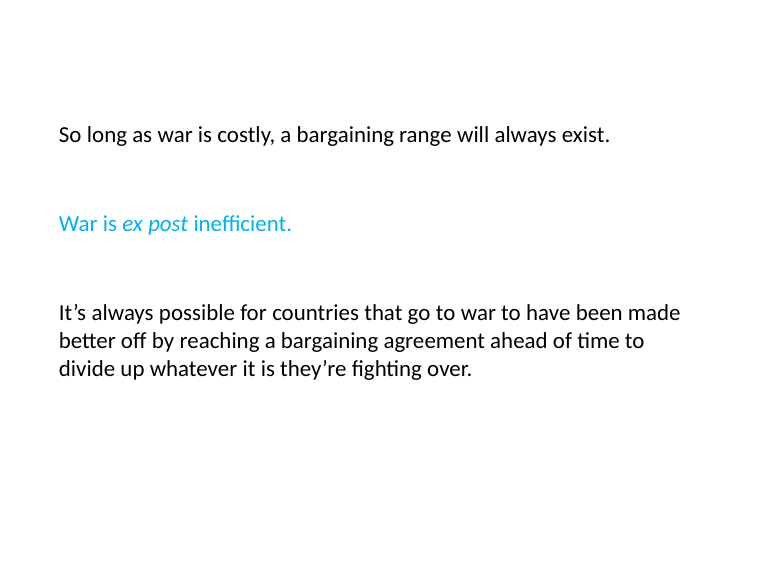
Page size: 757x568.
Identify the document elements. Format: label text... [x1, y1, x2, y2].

text_box So long as war is costly, a bargaining range will always exist. War is ex post inefficient. It’s always possible for countries that go to war to have been made better off by reaching a bargaining agreement ahead of time to divide up whatever it is they’re fighting over. [56, 117, 699, 382]
